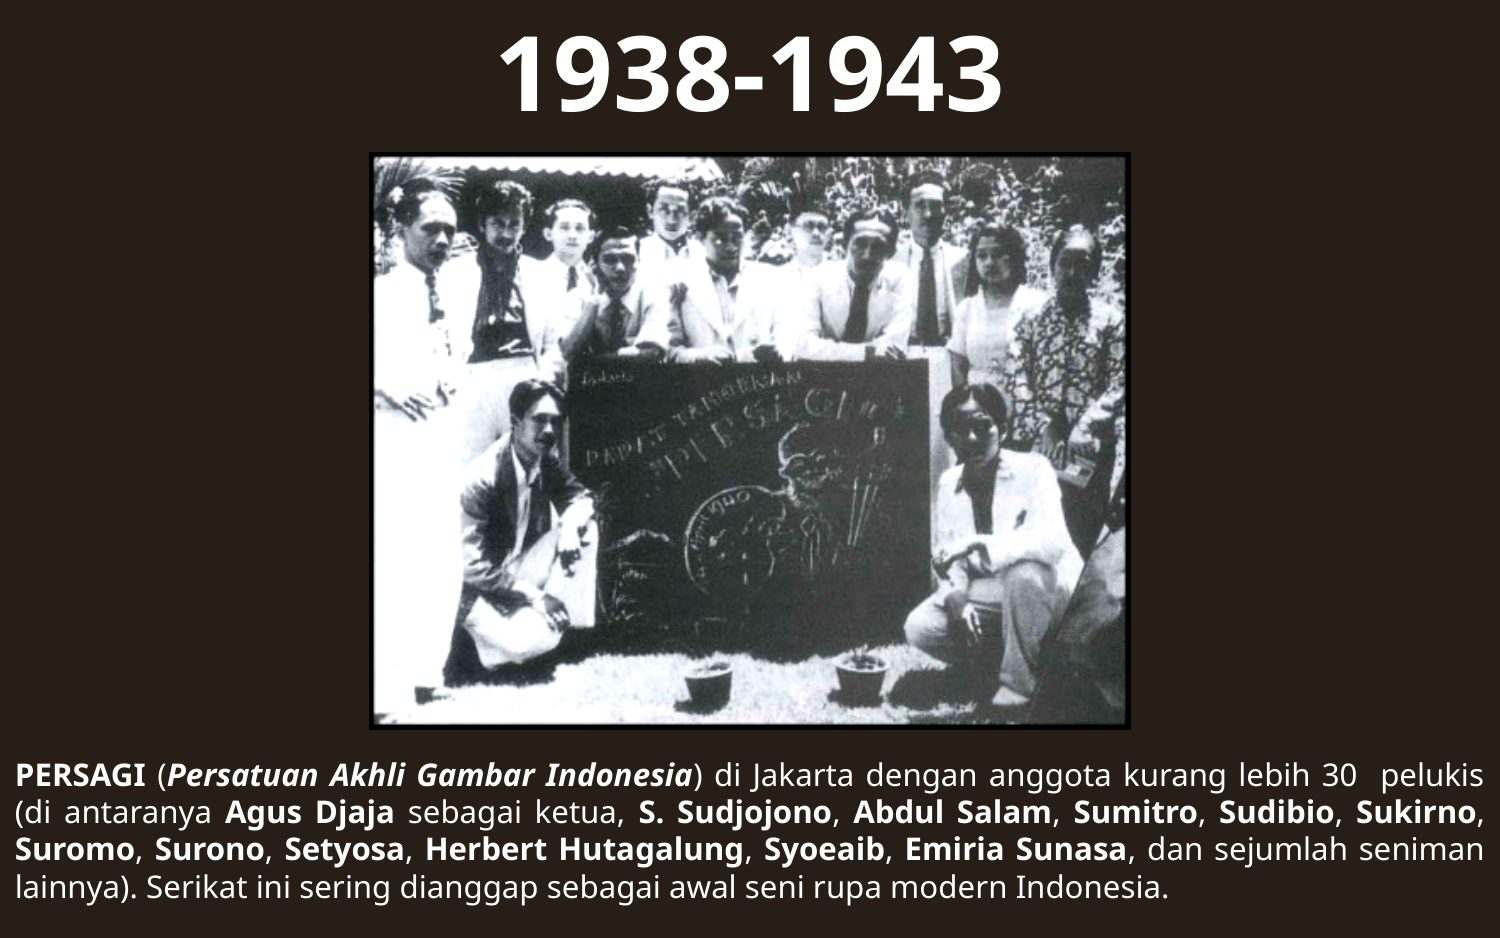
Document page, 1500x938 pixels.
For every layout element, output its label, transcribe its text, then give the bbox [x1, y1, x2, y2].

text_box 1938-1943 [479, 0, 1021, 140]
text_box PERSAGI (Persatuan Akhli Gambar Indonesia) di Jakarta dengan anggota kurang lebih 30 pelukis (di antaranya Agus Djaja sebagai ketua, S. Sudjojono, Abdul Salam, Sumitro, Sudibio, Sukirno, Suromo, Surono, Setyosa, Herbert Hutagalung, Syoeaib, Emiria Sunasa, dan sejumlah seniman lainnya). Serikat ini sering dianggap sebagai awal seni rupa modern Indonesia. [0, 747, 1500, 912]
picture [368, 152, 1132, 730]
